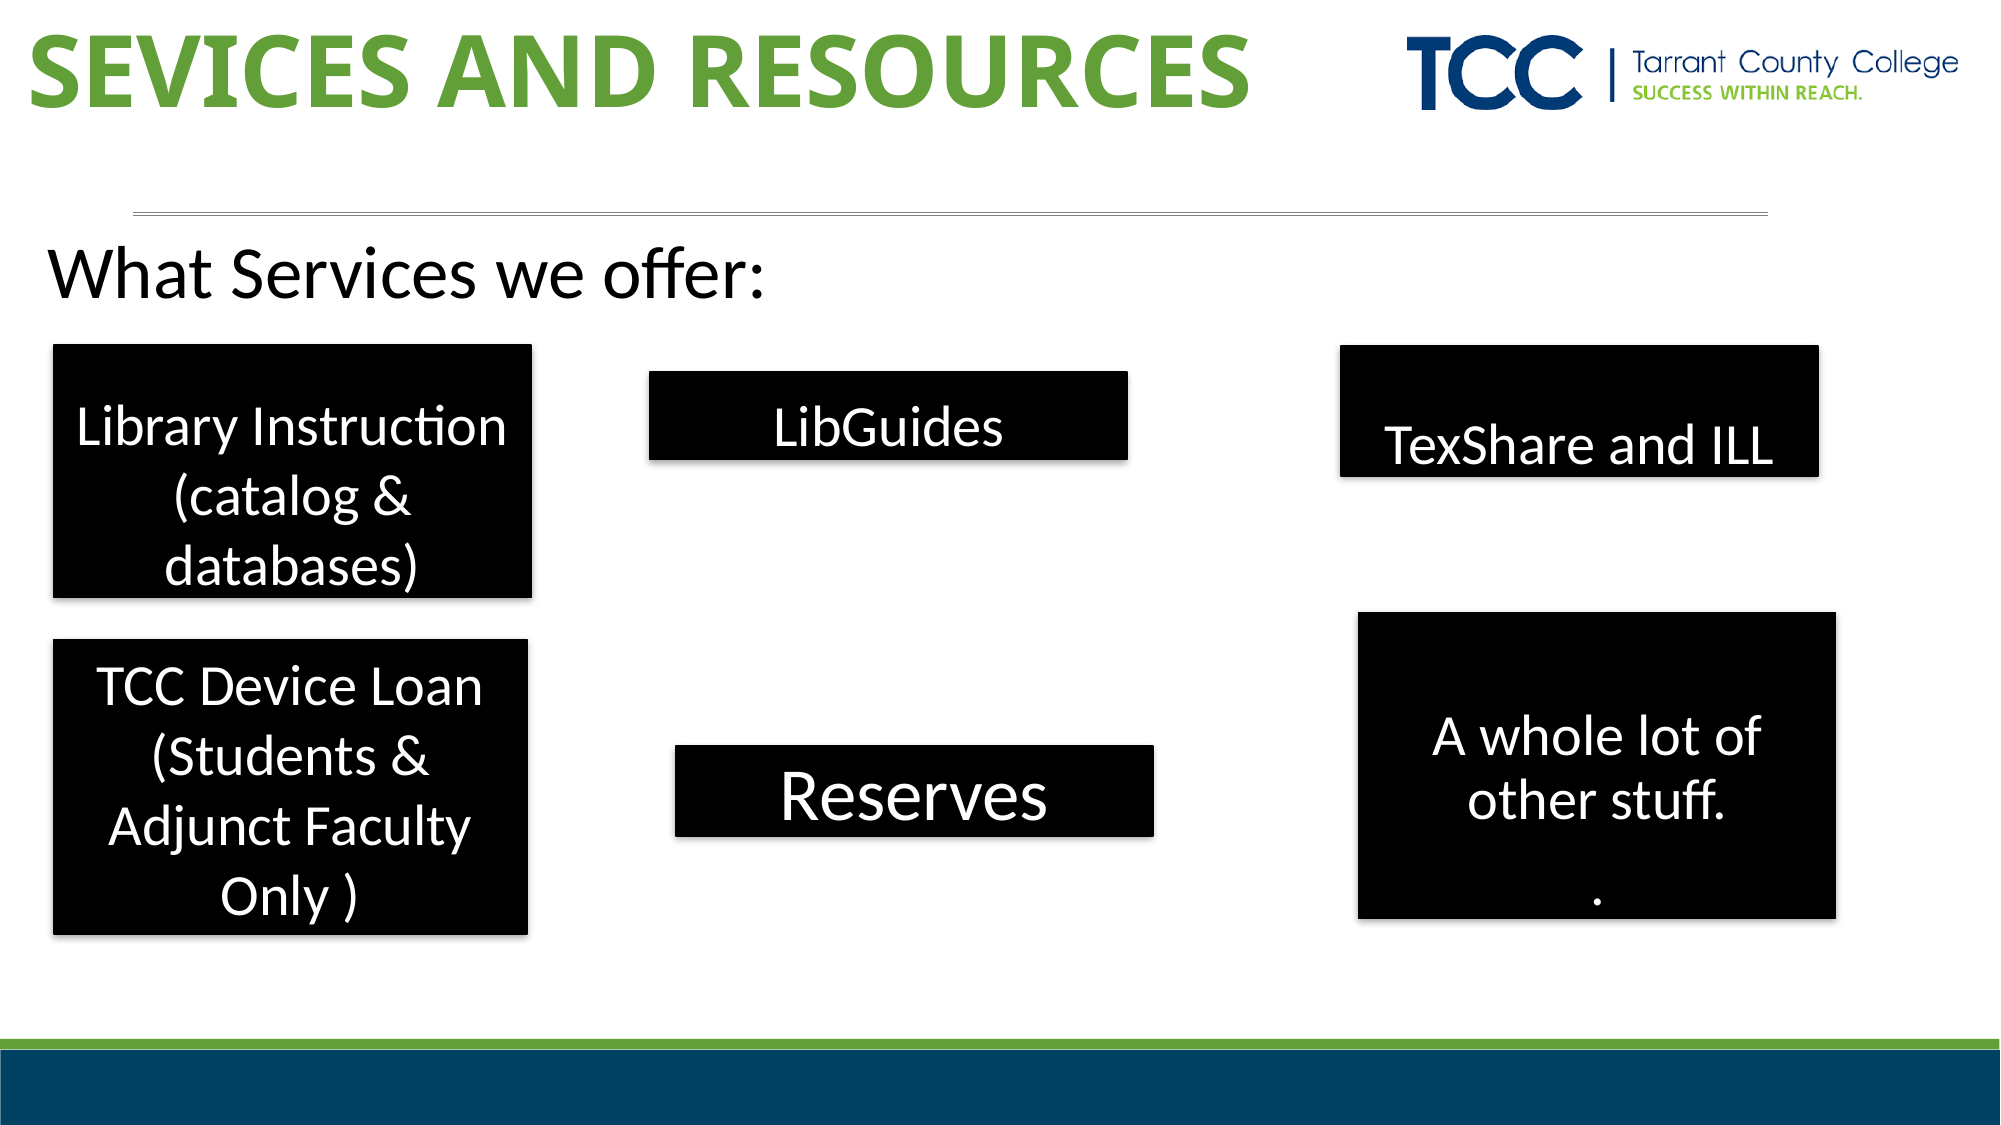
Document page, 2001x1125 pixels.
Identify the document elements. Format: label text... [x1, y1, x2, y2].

text_box Reserves [675, 745, 1154, 837]
picture [1407, 35, 1959, 110]
text_box LibGuides [649, 371, 1128, 460]
title SEVICES AND RESOURCES [24, 14, 1640, 205]
text_box A whole lot of other stuff. . [1358, 612, 1836, 919]
text_box Library Instruction (catalog & databases) [53, 344, 532, 598]
text_box TCC Device Loan (Students & Adjunct Faculty Only ) [53, 639, 528, 935]
text_box TexShare and ILL [1340, 345, 1819, 477]
text_box What Services we offer: [32, 215, 783, 321]
